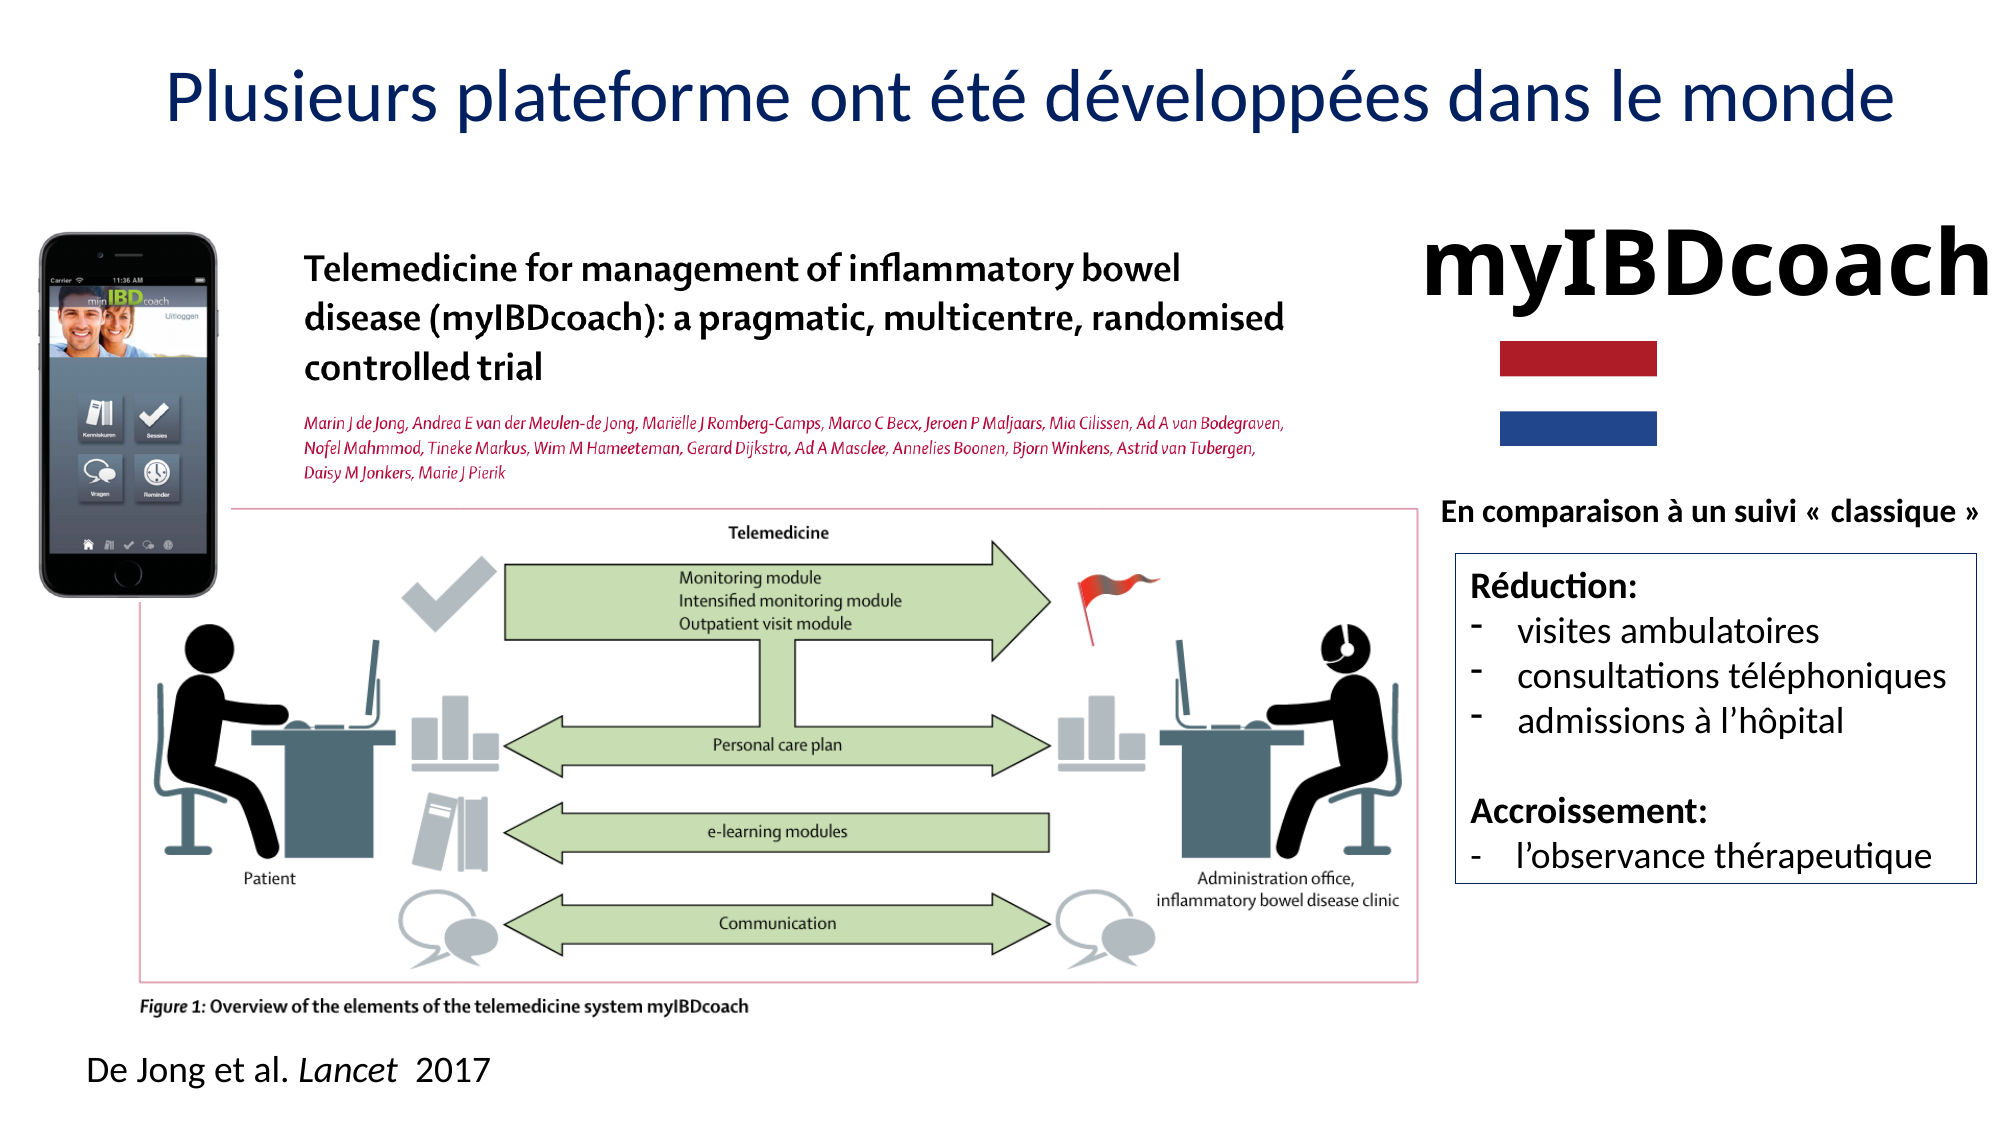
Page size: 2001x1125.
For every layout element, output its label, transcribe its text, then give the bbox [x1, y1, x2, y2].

picture [1500, 341, 1657, 446]
text_box En comparaison à un suivi « classique » [1426, 481, 2000, 537]
text_box myIBDcoach [1406, 209, 2000, 427]
picture [28, 224, 1432, 1021]
text_box De Jong et al. Lancet 2017 [71, 1037, 608, 1098]
text_box Réduction: visites ambulatoires consultations téléphoniques admissions à l’hôpital Accroissement: - l’observance thérapeutique [1455, 553, 1977, 884]
picture [276, 215, 1298, 491]
text_box Plusieurs plateforme ont été développées dans le monde [123, 39, 1940, 144]
